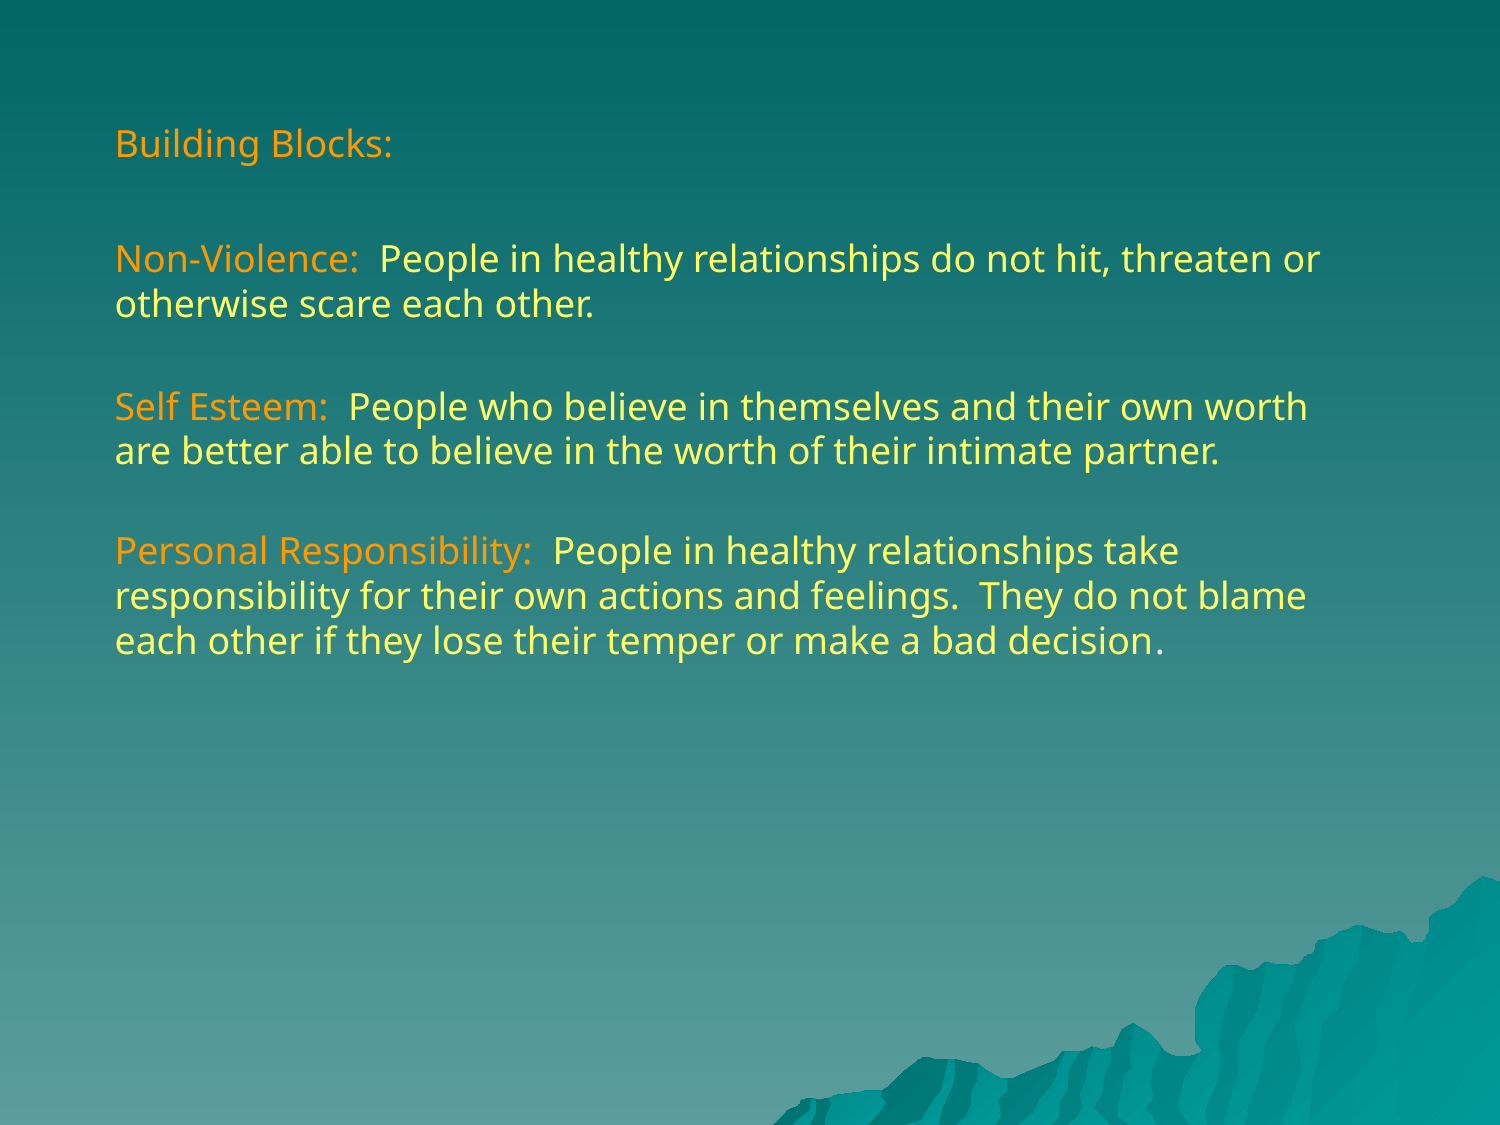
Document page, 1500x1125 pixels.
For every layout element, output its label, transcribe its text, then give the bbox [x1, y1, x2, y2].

text_box Building Blocks: Non-Violence: People in healthy relationships do not hit, threaten or otherwise scare each other. Self Esteem: People who believe in themselves and their own worth are better able to believe in the worth of their intimate partner. Personal Responsibility: People in healthy relationships take responsibility for their own actions and feelings. They do not blame each other if they lose their temper or make a bad decision. [99, 112, 1363, 670]
